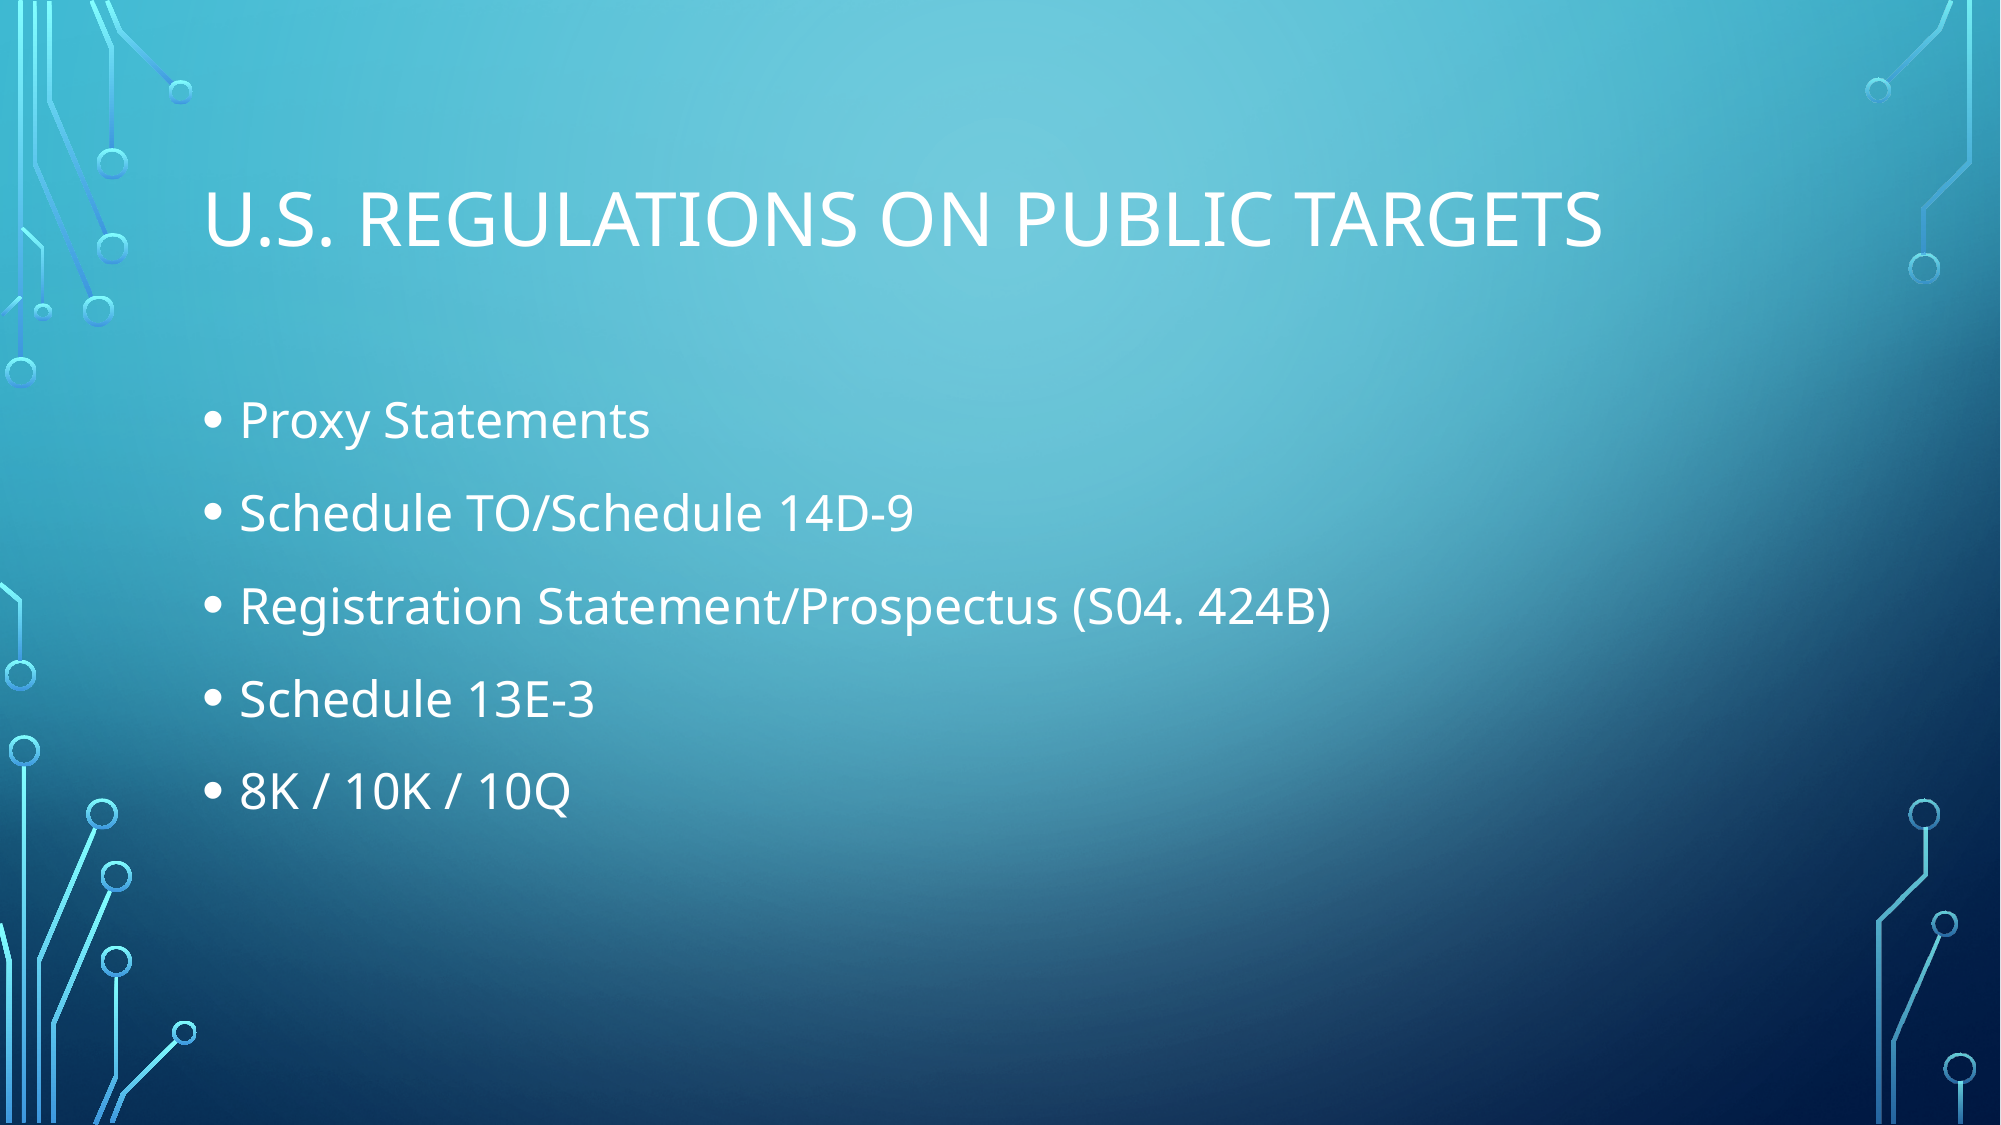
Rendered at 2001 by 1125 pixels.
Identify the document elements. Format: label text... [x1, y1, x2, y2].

title U.S. Regulations on Public Targets [187, 101, 1813, 344]
list Proxy Statements Schedule TO/Schedule 14D-9 Registration Statement/Prospectus (S04. 424B) Schedule 13E-3 8K / 10K / 10Q [187, 369, 1813, 950]
